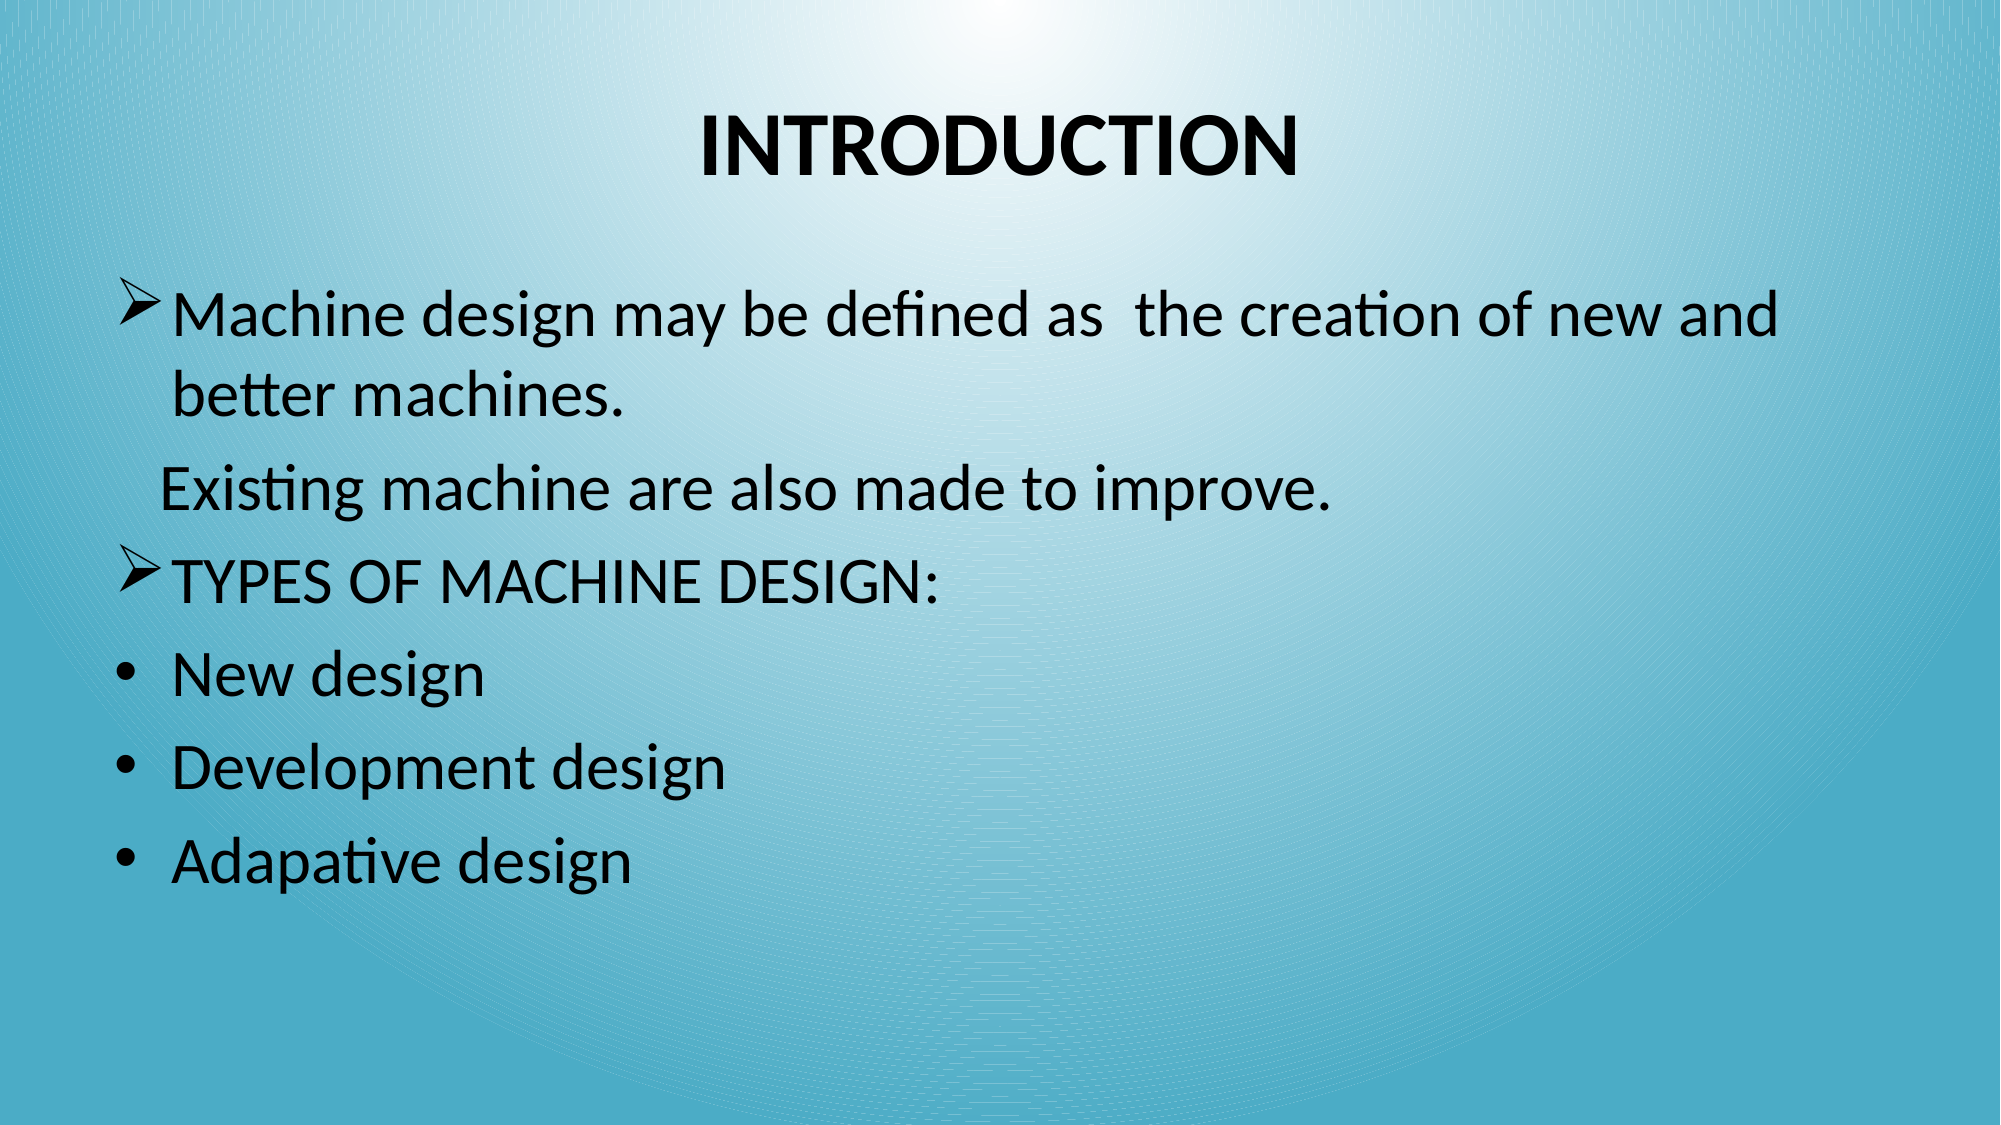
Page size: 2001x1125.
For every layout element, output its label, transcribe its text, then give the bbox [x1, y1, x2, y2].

title INTRODUCTION [99, 45, 1900, 233]
list Machine design may be defined as the creation of new and better machines. Existing machine are also made to improve. TYPES OF MACHINE DESIGN: New design Development design Adapative design [99, 262, 1900, 1005]
